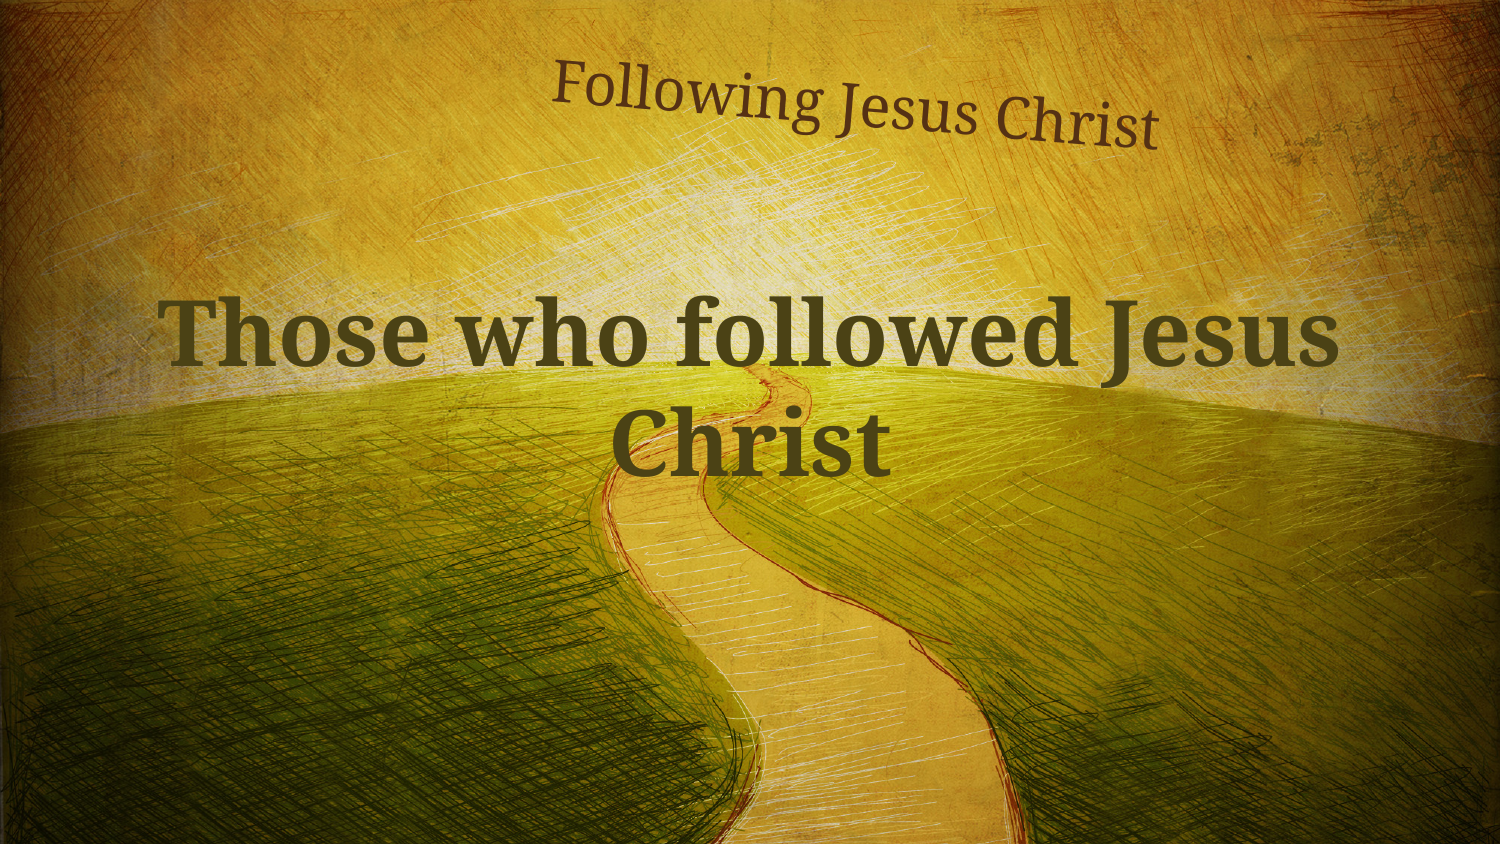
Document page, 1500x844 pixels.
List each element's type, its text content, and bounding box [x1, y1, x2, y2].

picture [0, 0, 1500, 844]
title Those who followed Jesus Christ [123, 187, 1378, 582]
list Following Jesus Christ [531, 18, 1183, 188]
